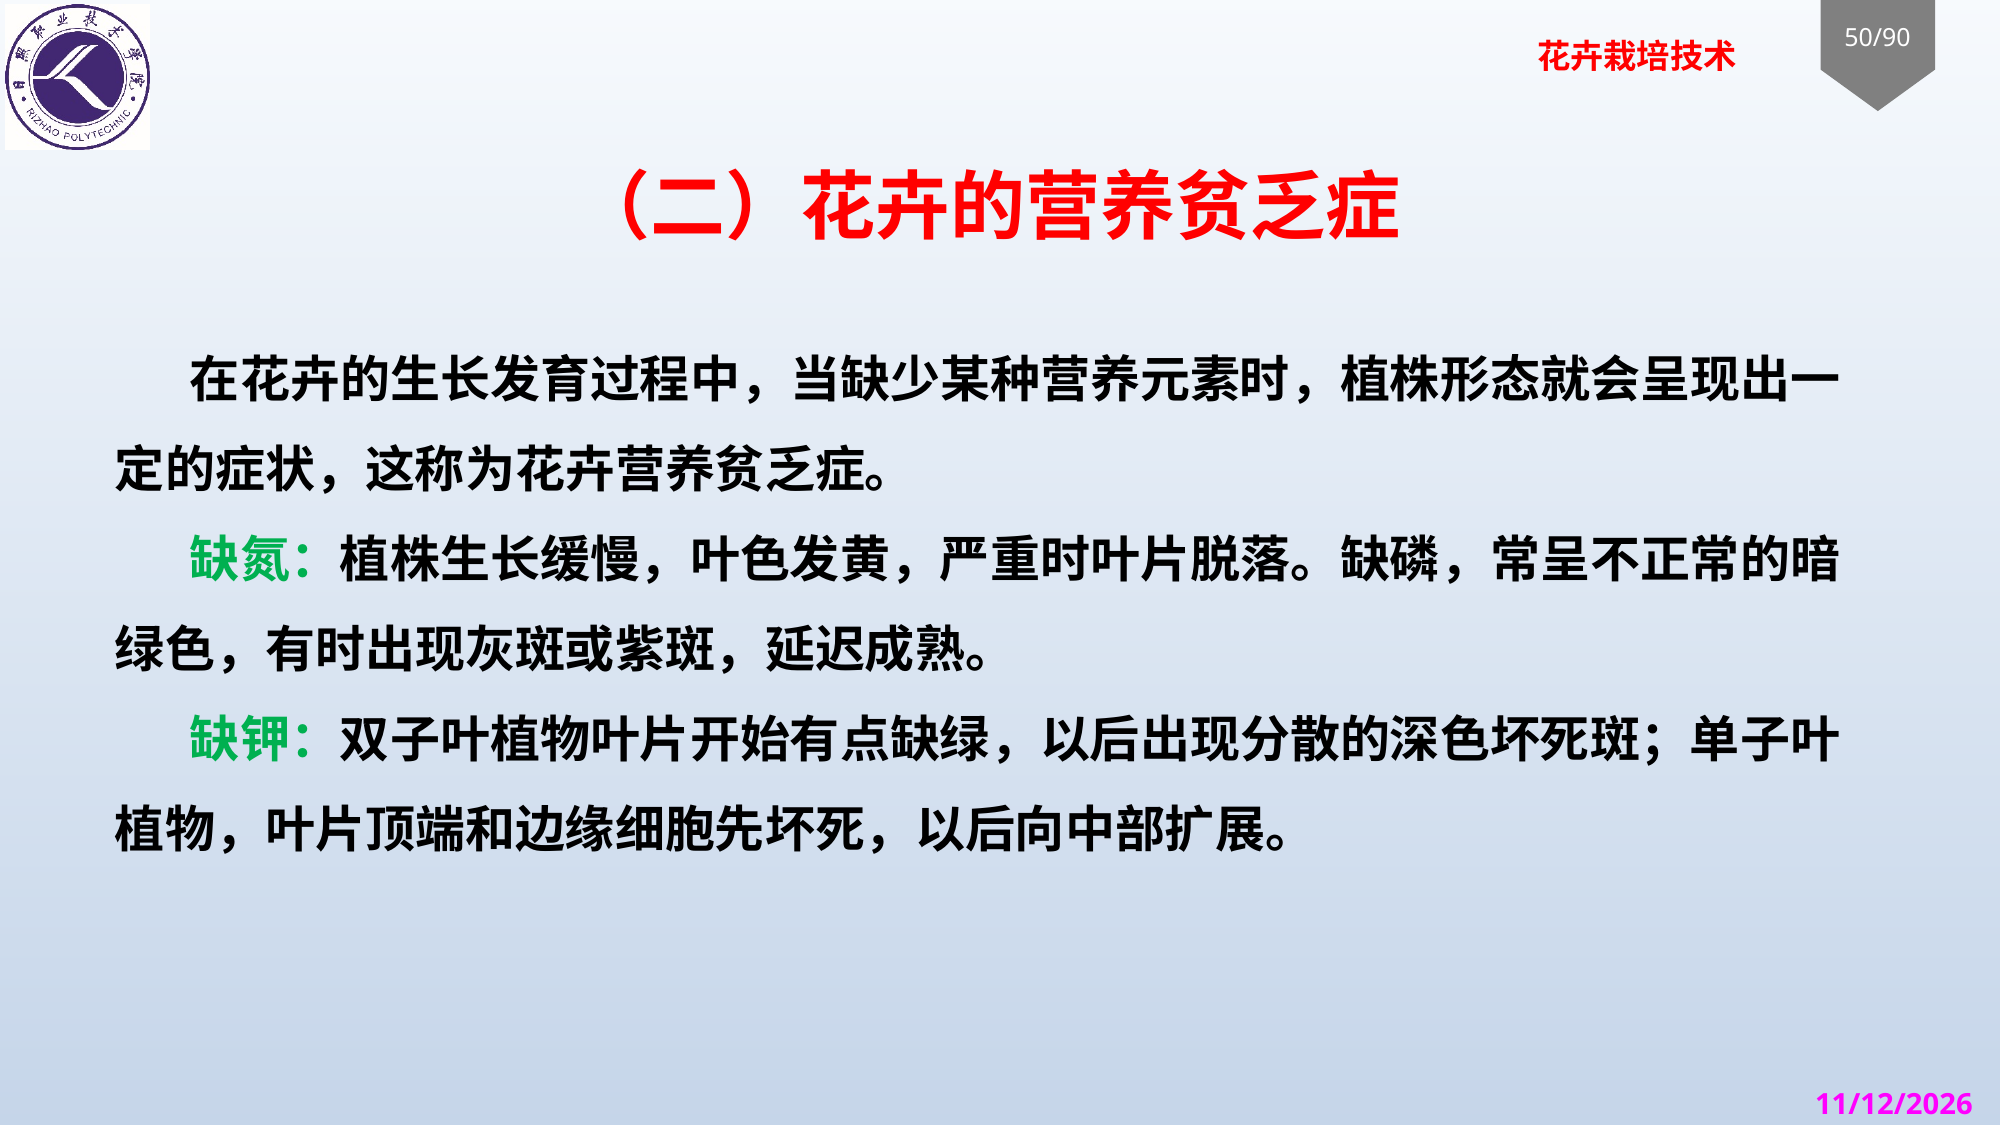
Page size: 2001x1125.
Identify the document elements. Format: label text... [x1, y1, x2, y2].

picture [5, 4, 150, 150]
title （二）花卉的营养贫乏症 [87, 115, 1888, 304]
list 在花卉的生长发育过程中，当缺少某种营养元素时，植株形态就会呈现出一定的症状，这称为花卉营养贫乏症。 缺氮：植株生长缓慢，叶色发黄，严重时叶片脱落。缺磷，常呈不正常的暗绿色，有时出现灰斑或紫斑，延迟成熟。 缺钾：双子叶植物叶片开始有点缺绿，以后出现分散的深色坏死斑；单子叶植物，叶片顶端和边缘细胞先坏死，以后向中部扩展。 [99, 310, 1900, 1040]
